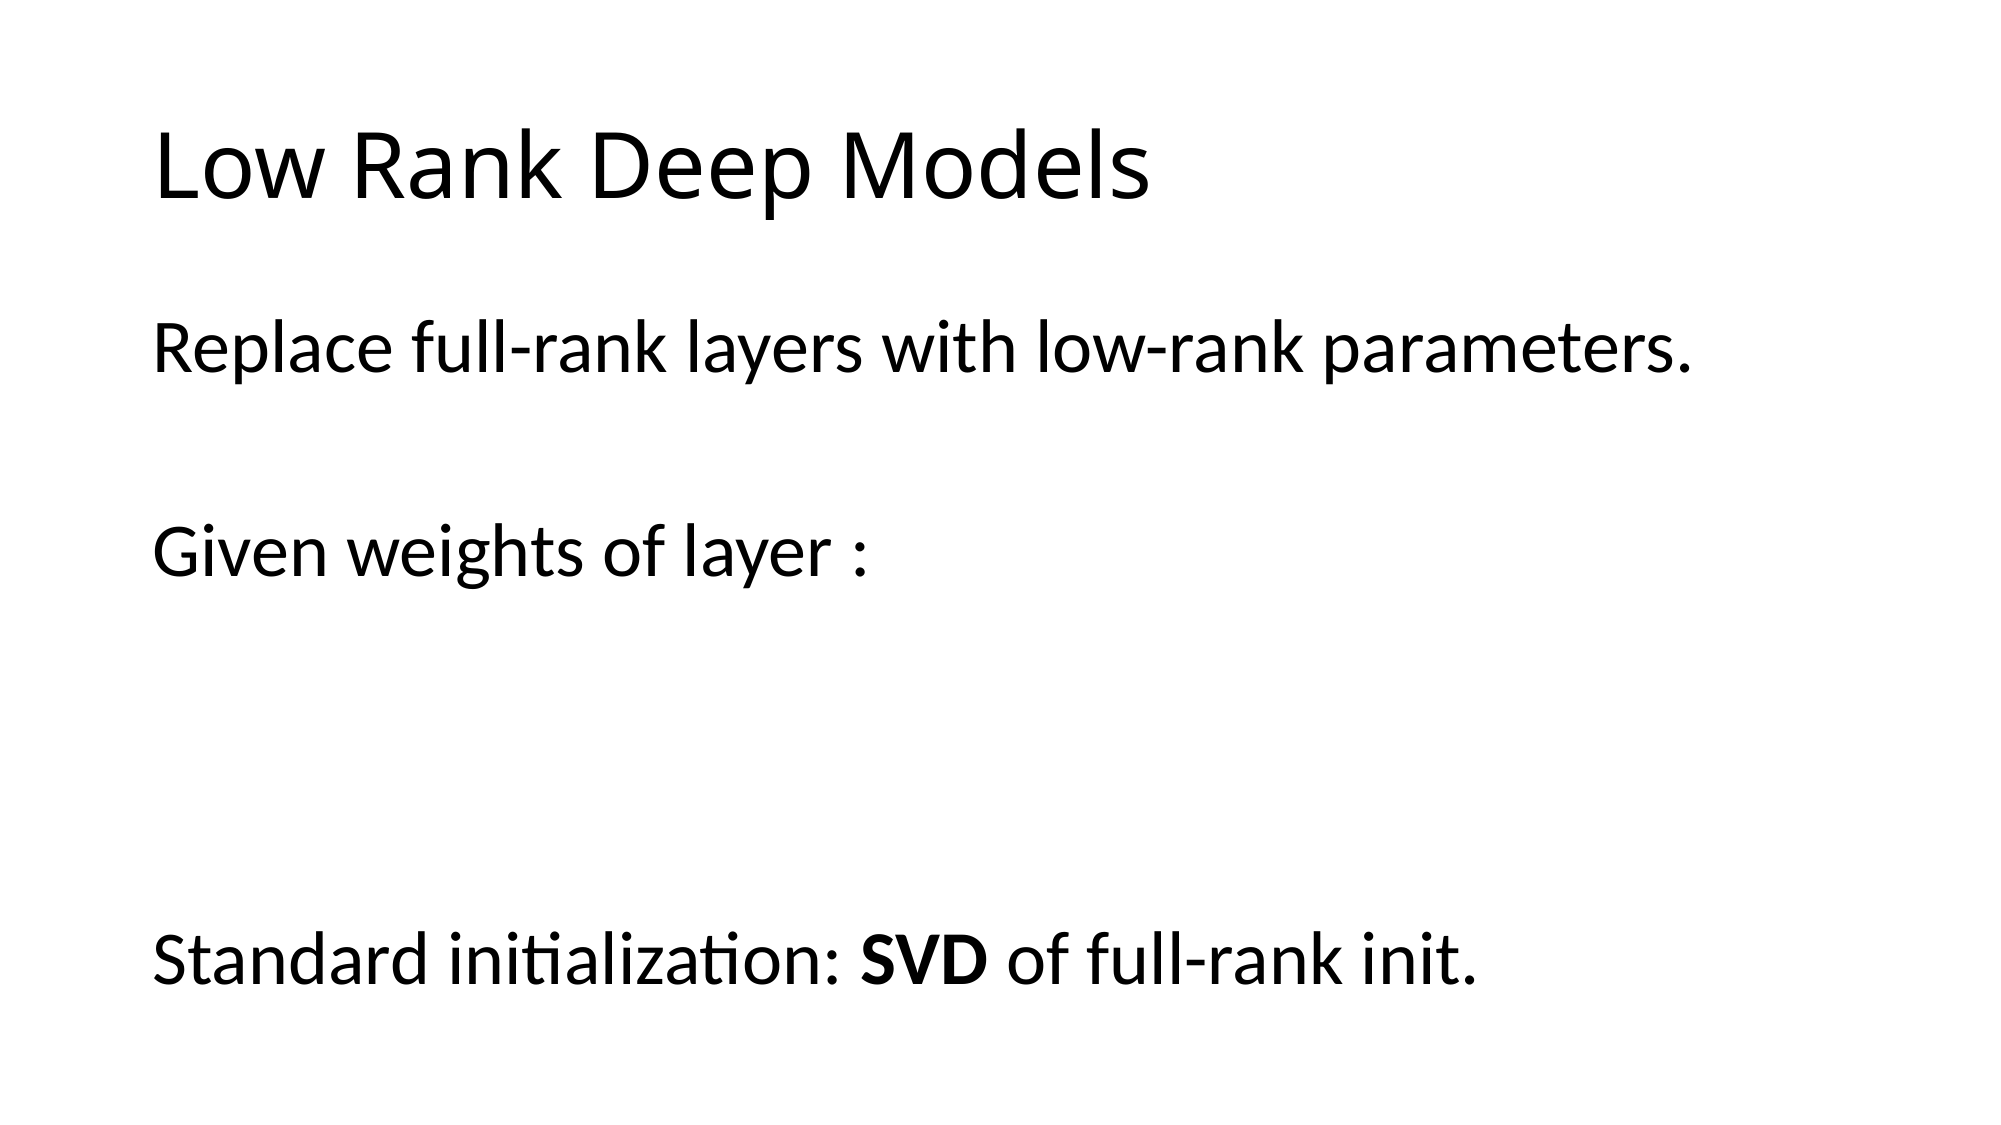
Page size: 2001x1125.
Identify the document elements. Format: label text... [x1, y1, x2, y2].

title Low Rank Deep Models [137, 59, 1863, 278]
